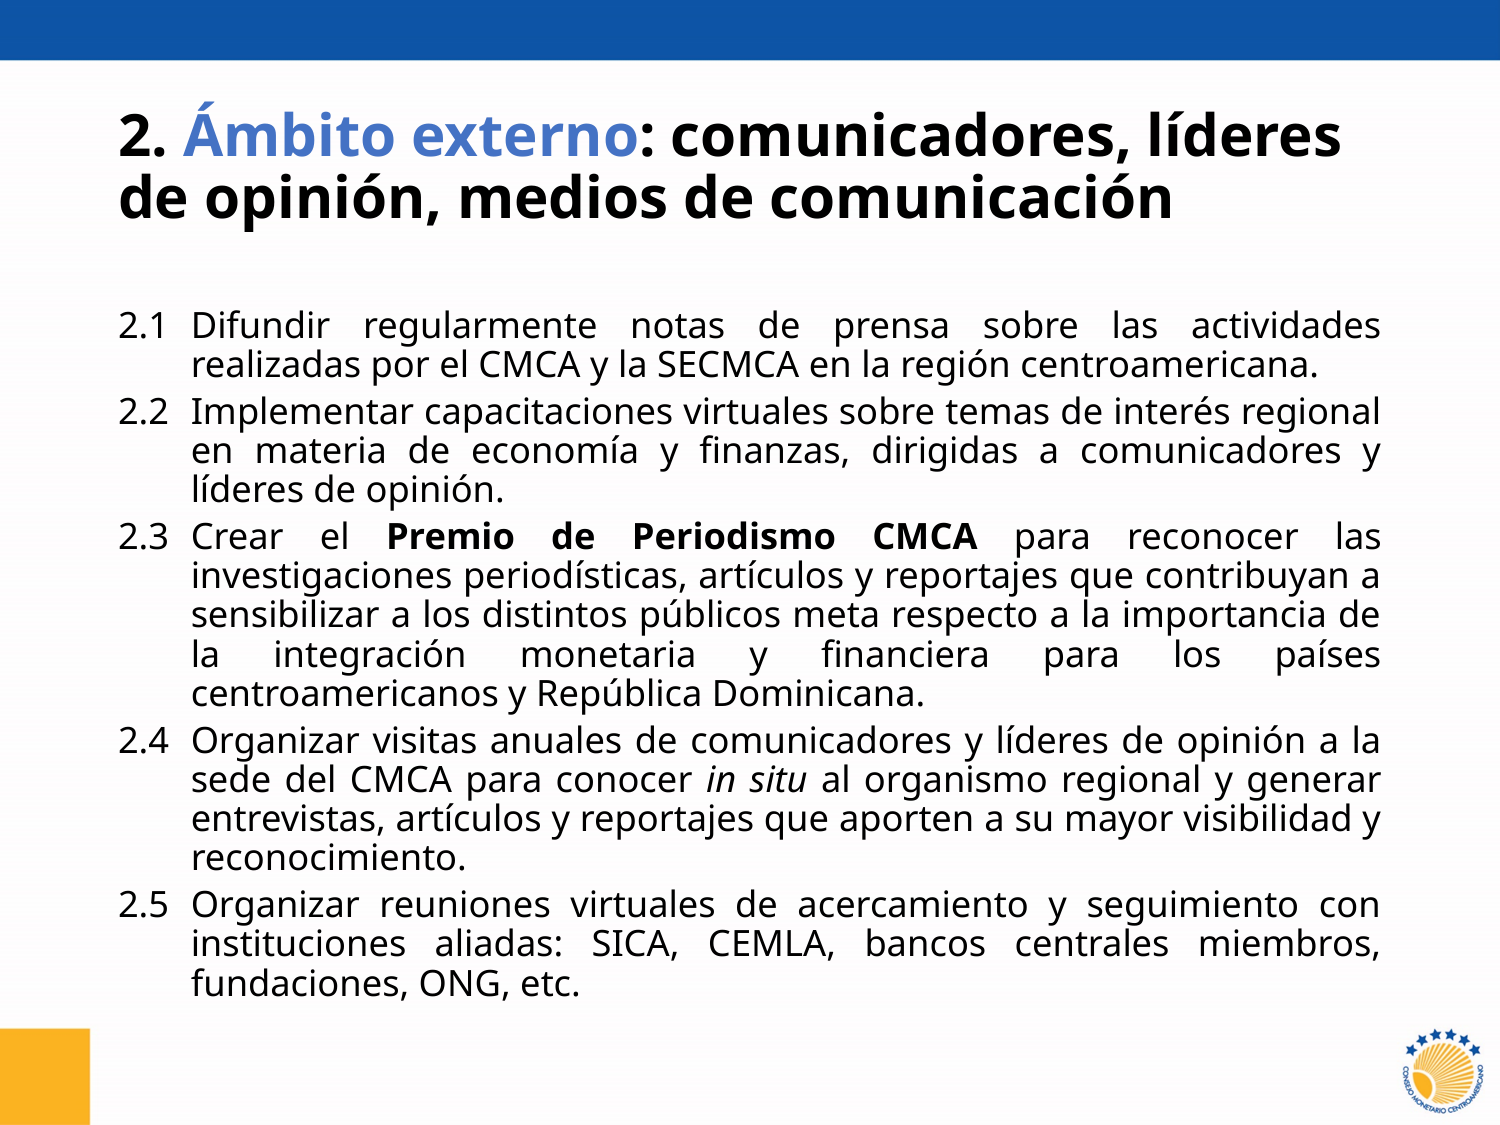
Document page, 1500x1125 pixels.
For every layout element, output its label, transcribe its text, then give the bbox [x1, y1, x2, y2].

title 2. Ámbito externo: comunicadores, líderes de opinión, medios de comunicación [103, 59, 1397, 278]
list 2.1 Difundir regularmente notas de prensa sobre las actividades realizadas por el CMCA y la SECMCA en la región centroamericana. 2.2 Implementar capacitaciones virtuales sobre temas de interés regional en materia de economía y finanzas, dirigidas a comunicadores y líderes de opinión. 2.3 Crear el Premio de Periodismo CMCA para reconocer las investigaciones periodísticas, artículos y reportajes que contribuyan a sensibilizar a los distintos públicos meta respecto a la importancia de la integración monetaria y financiera para los países centroamericanos y República Dominicana. 2.4 Organizar visitas anuales de comunicadores y líderes de opinión a la sede del CMCA para conocer in situ al organismo regional y generar entrevistas, artículos y reportajes que aporten a su mayor visibilidad y reconocimiento. 2.5 Organizar reuniones virtuales de acercamiento y seguimiento con instituciones aliadas: SICA, CEMLA, bancos centrales miembros, fundaciones, ONG, etc. [103, 299, 1397, 1014]
picture [0, 0, 1500, 1125]
